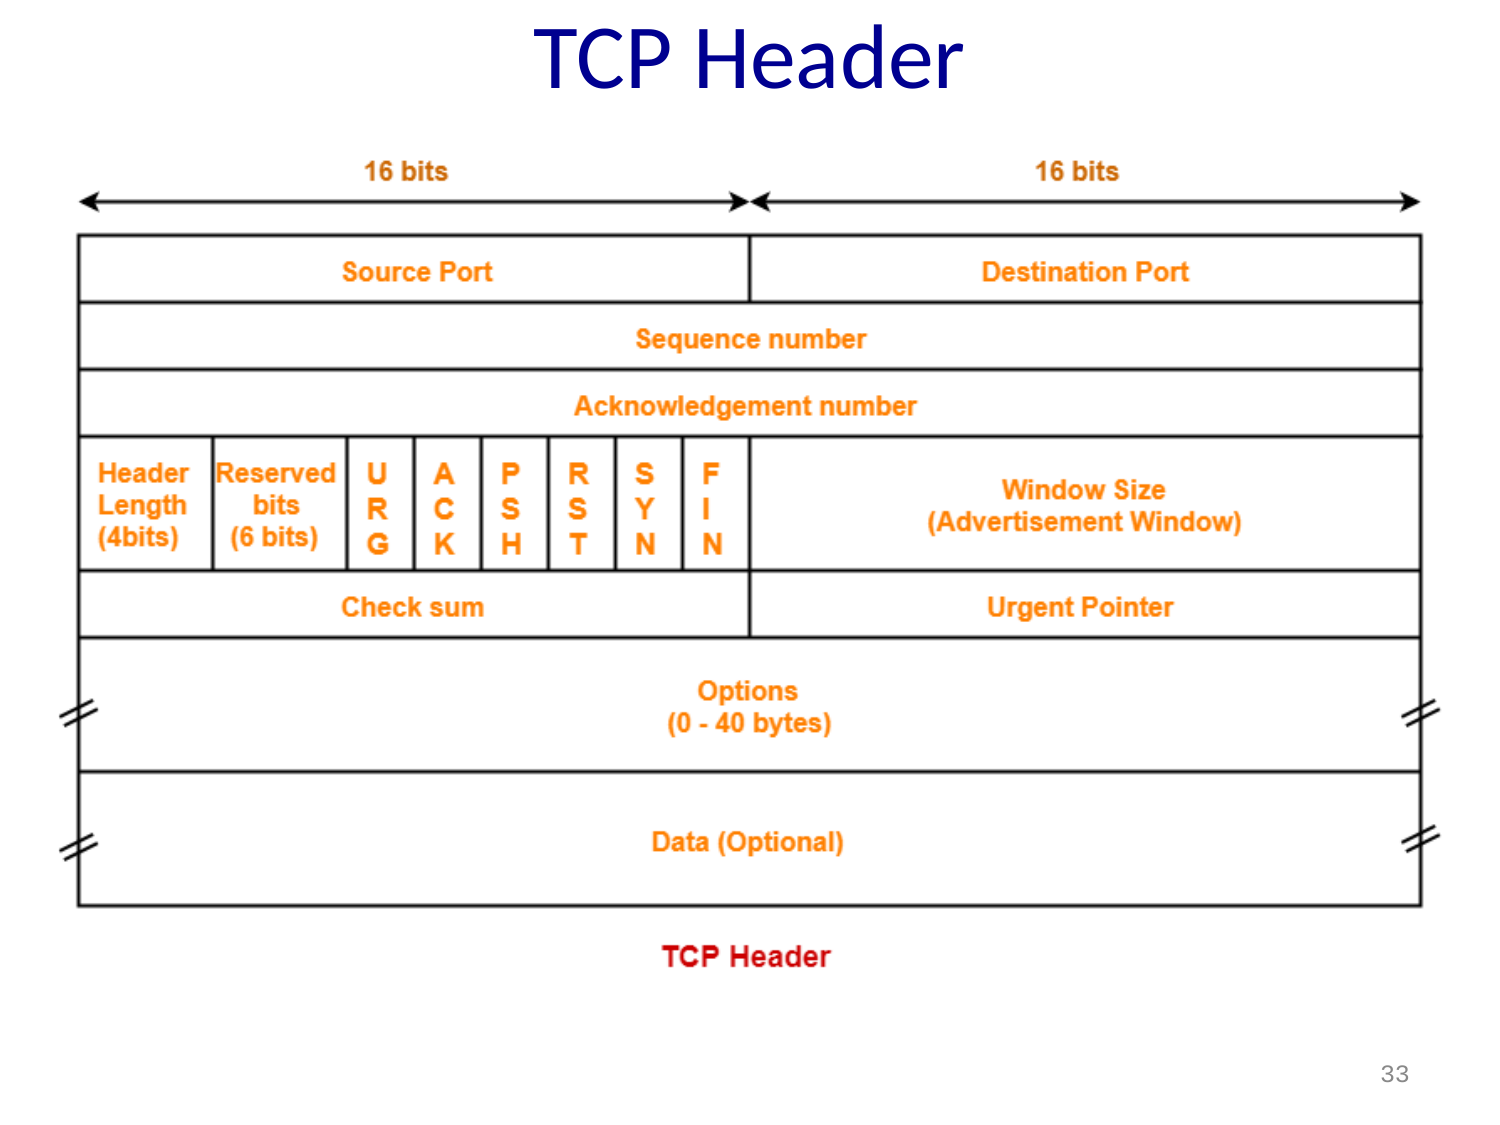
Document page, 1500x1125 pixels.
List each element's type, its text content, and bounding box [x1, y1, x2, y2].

text_box TCP Header [74, 0, 1425, 149]
picture [58, 151, 1442, 974]
slide_number 33 [1074, 1042, 1425, 1103]
